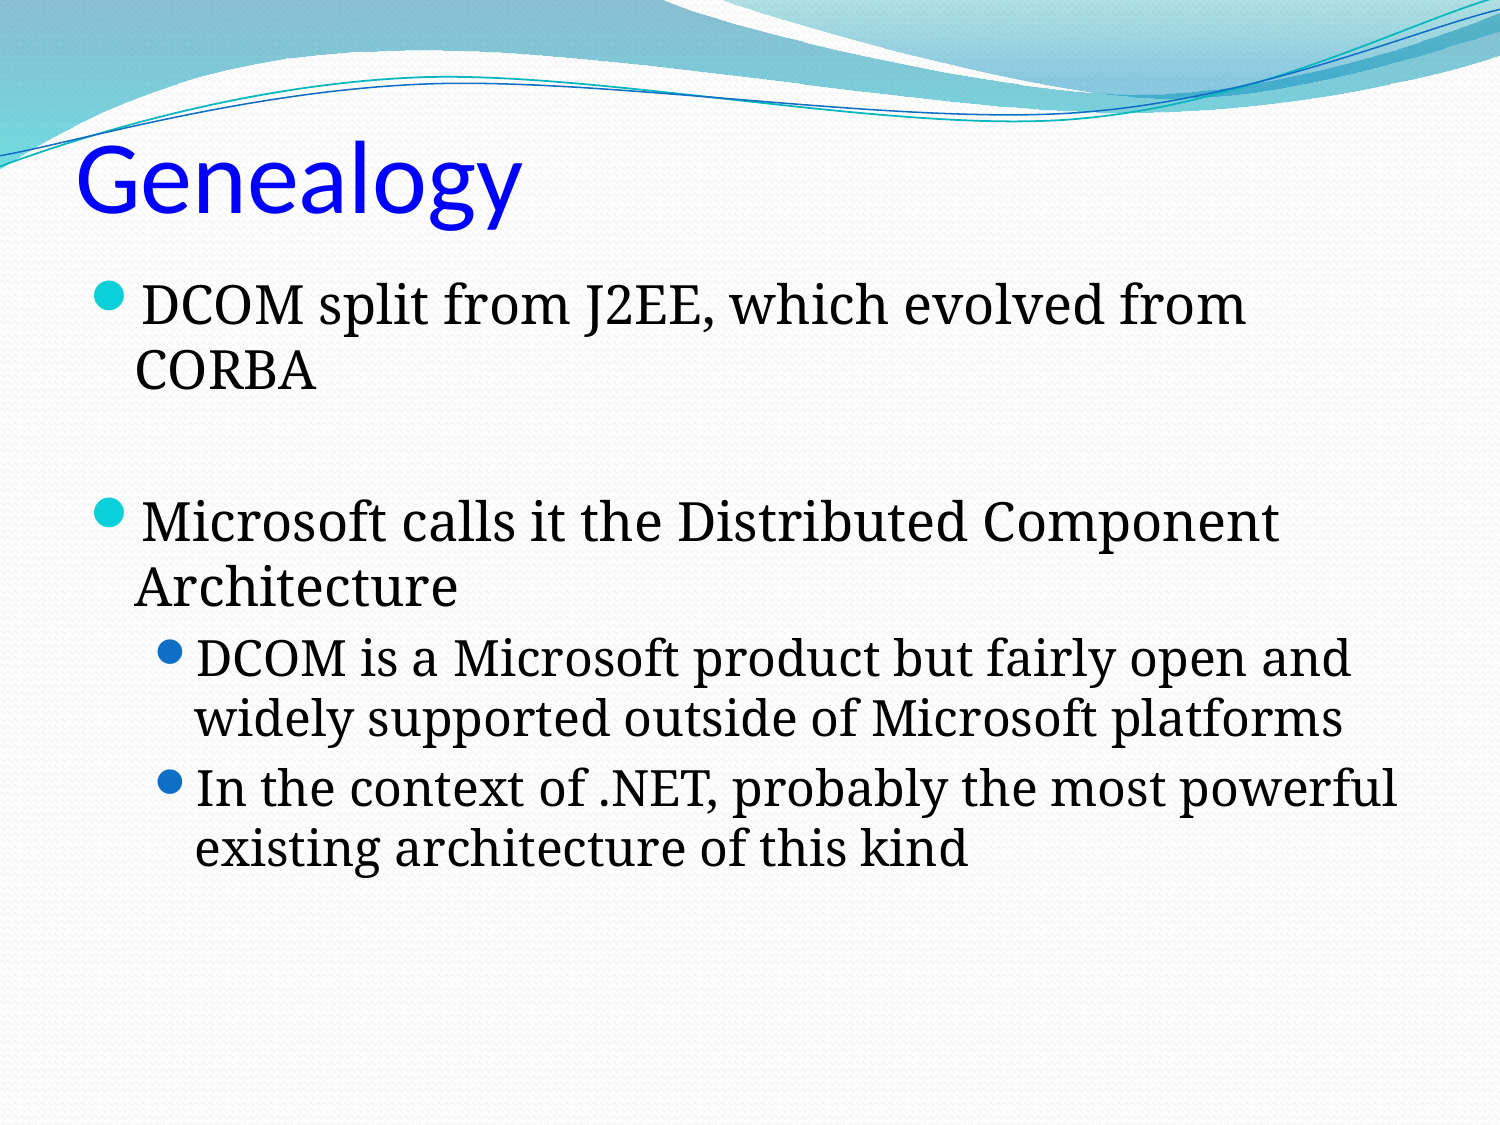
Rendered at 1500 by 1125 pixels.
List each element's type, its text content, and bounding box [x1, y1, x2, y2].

list DCOM split from J2EE, which evolved from CORBA Microsoft calls it the Distributed Component Architecture DCOM is a Microsoft product but fairly open and widely supported outside of Microsoft platforms In the context of .NET, probably the most powerful existing architecture of this kind [75, 262, 1425, 1038]
title Genealogy [75, 99, 1425, 235]
